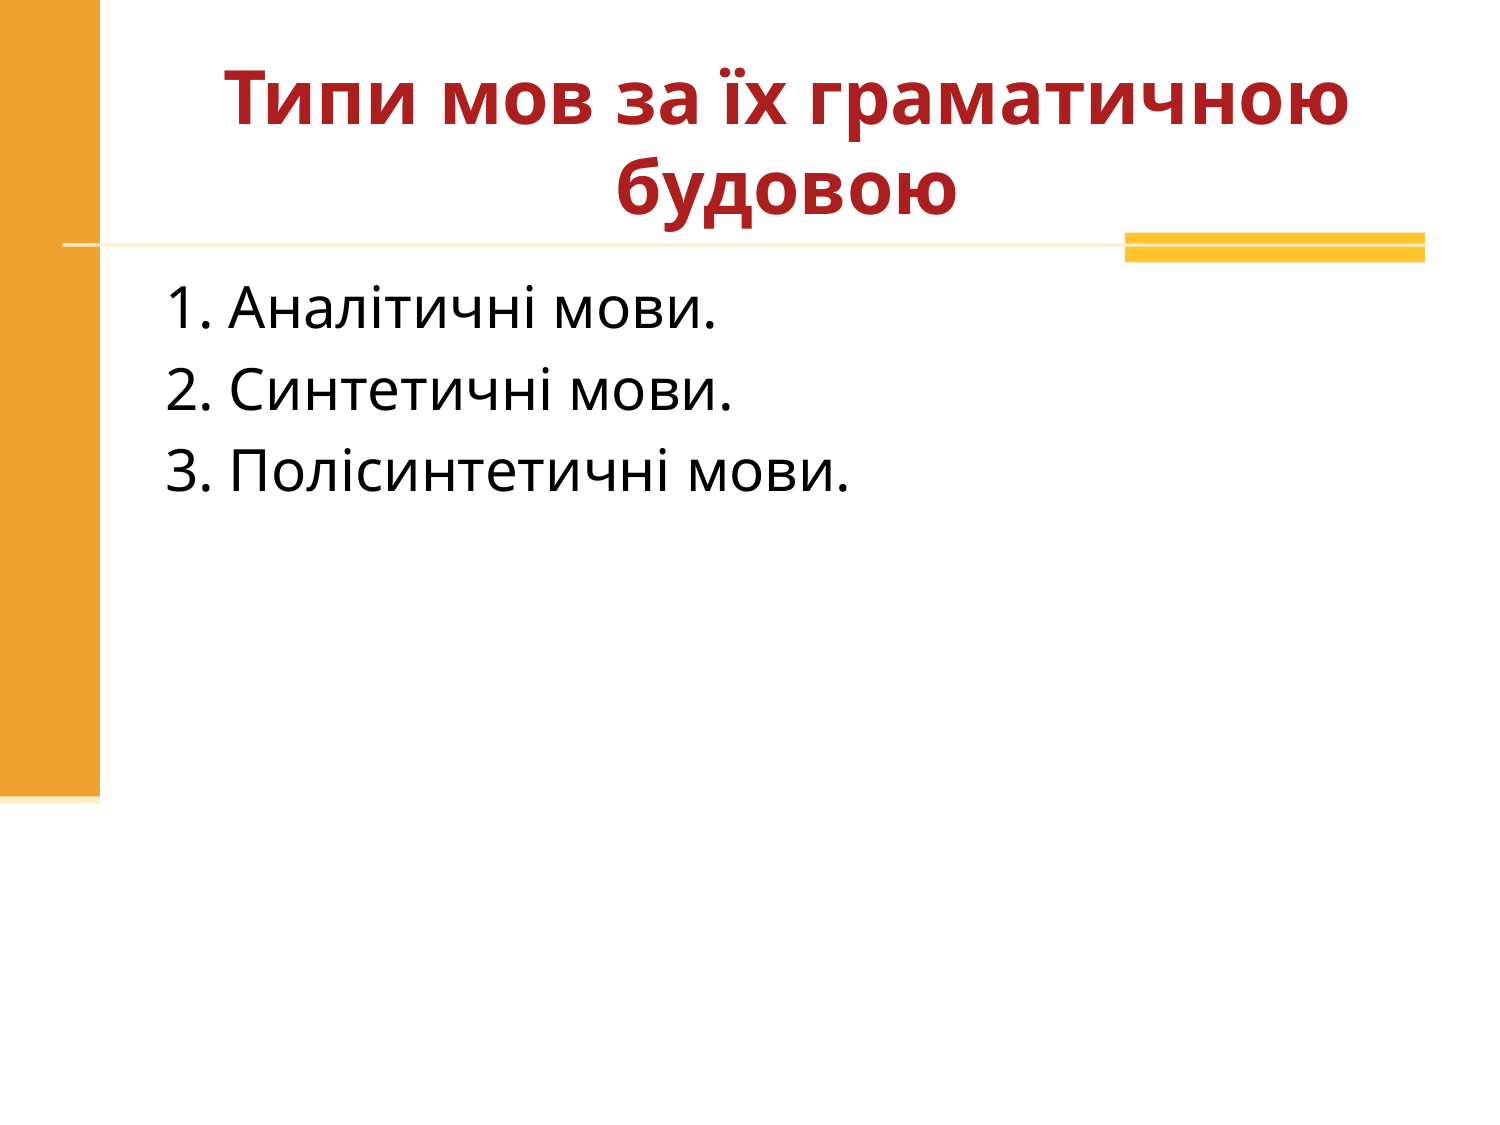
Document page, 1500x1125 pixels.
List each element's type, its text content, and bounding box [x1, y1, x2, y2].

title Типи мов за їх граматичною будовою [150, 45, 1425, 234]
list 1. Аналітичні мови. 2. Синтетичні мови. 3. Полісинтетичні мови. [150, 262, 1425, 1006]
